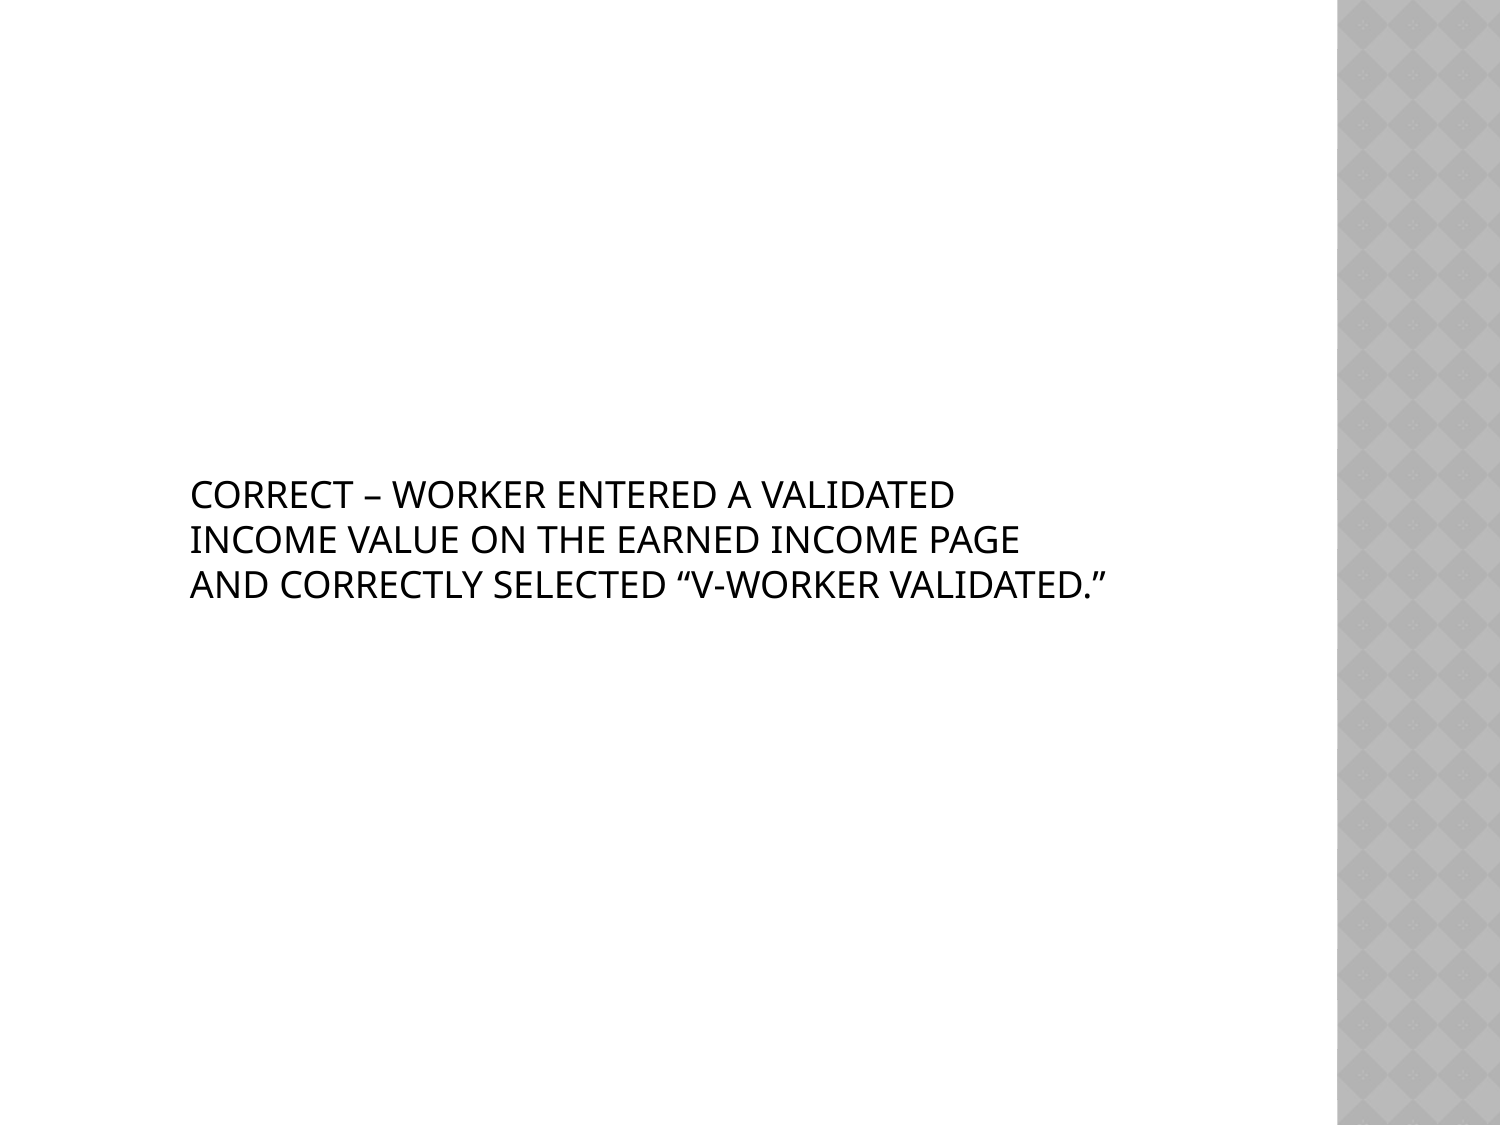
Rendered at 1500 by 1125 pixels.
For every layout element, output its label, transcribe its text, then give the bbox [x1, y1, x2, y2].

text_box CORRECT – WORKER ENTERED A VALIDATED INCOME VALUE ON THE EARNED INCOME PAGE AND CORRECTLY SELECTED “V-WORKER VALIDATED.” [174, 463, 1125, 614]
